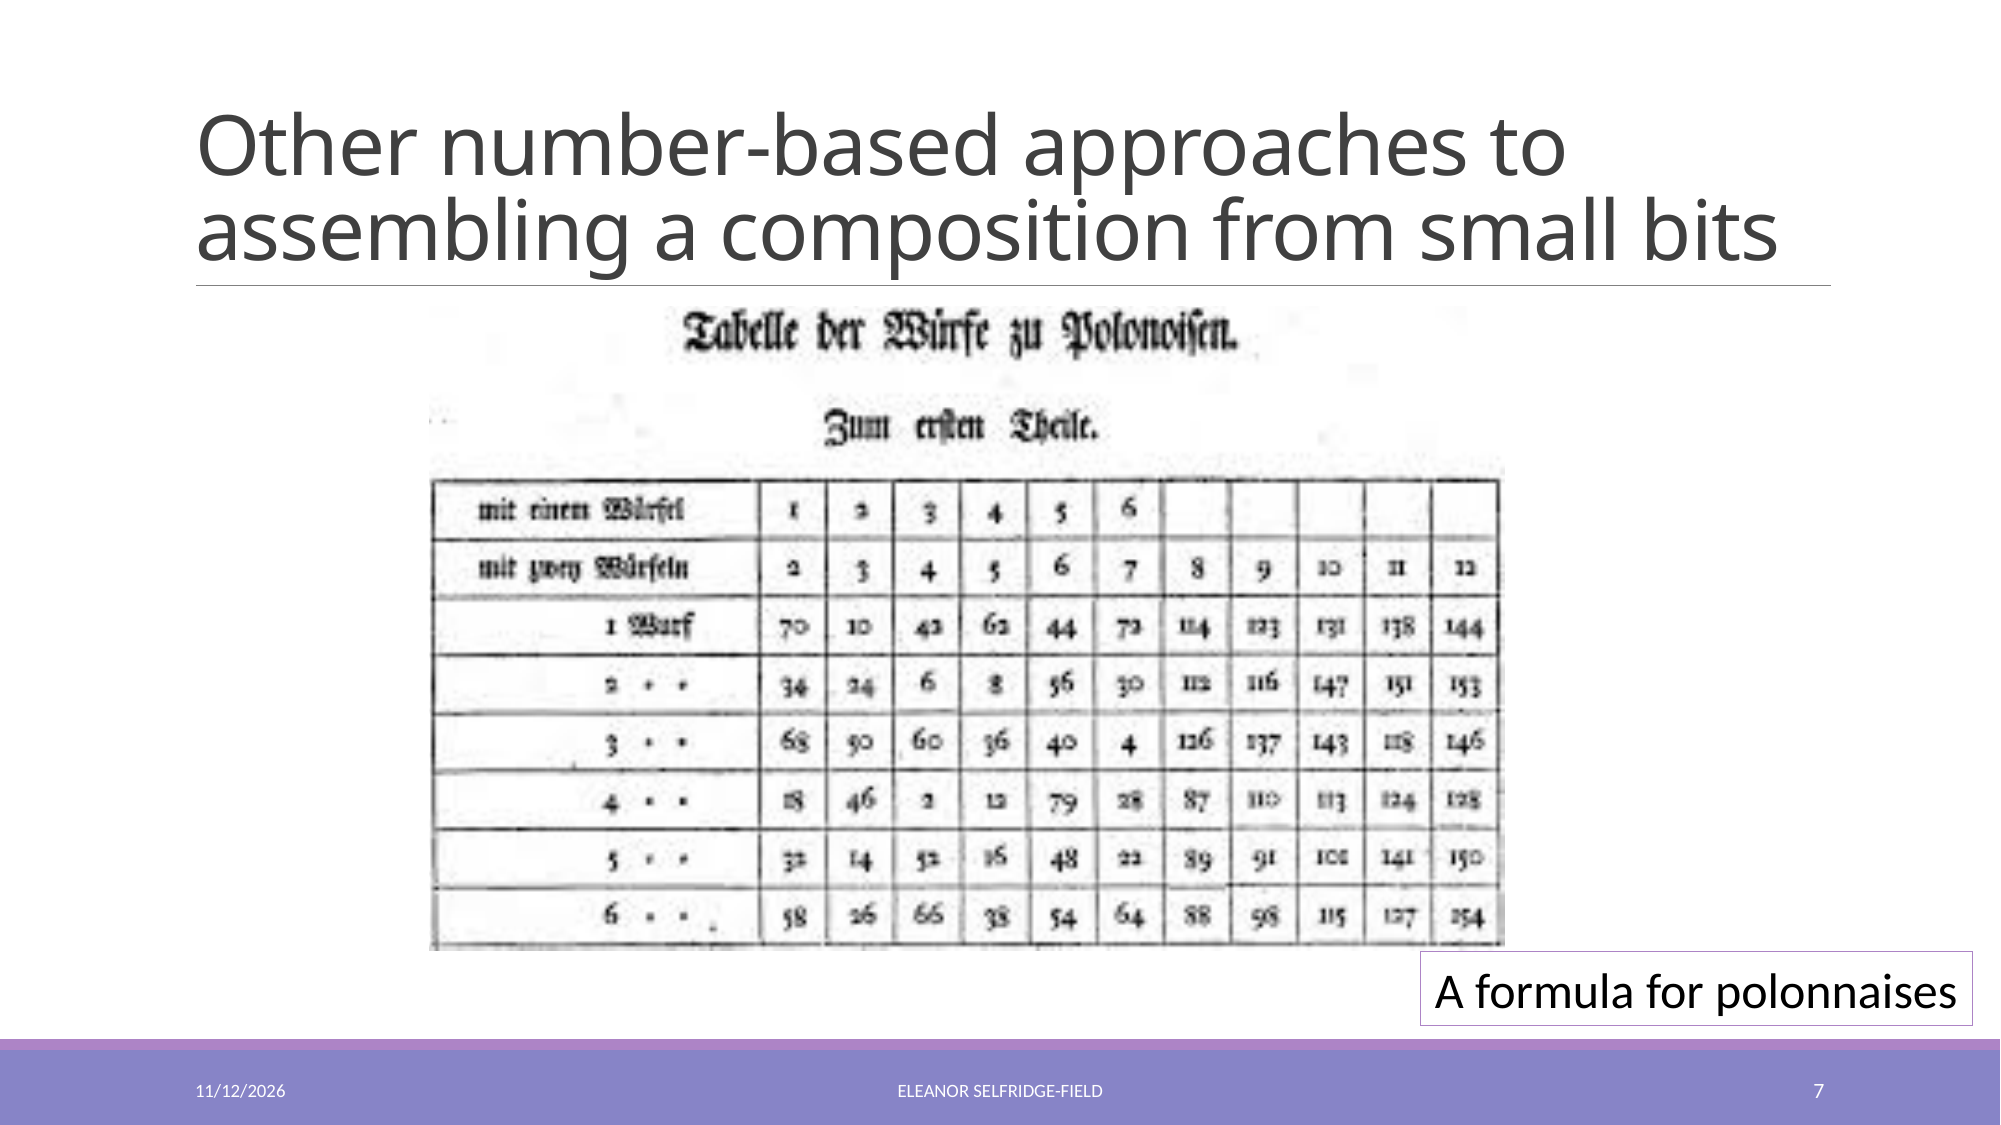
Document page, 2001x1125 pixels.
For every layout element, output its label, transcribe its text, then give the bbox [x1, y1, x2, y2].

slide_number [180, 1059, 586, 1120]
title Other number-based approaches to assembling a composition from small bits [180, 47, 1830, 285]
footer Eleanor Selfridge-Field [604, 1059, 1396, 1120]
text_box A formula for polonnaises [1420, 951, 1973, 1026]
slide_number 7 [1624, 1059, 1840, 1120]
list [429, 305, 1505, 952]
